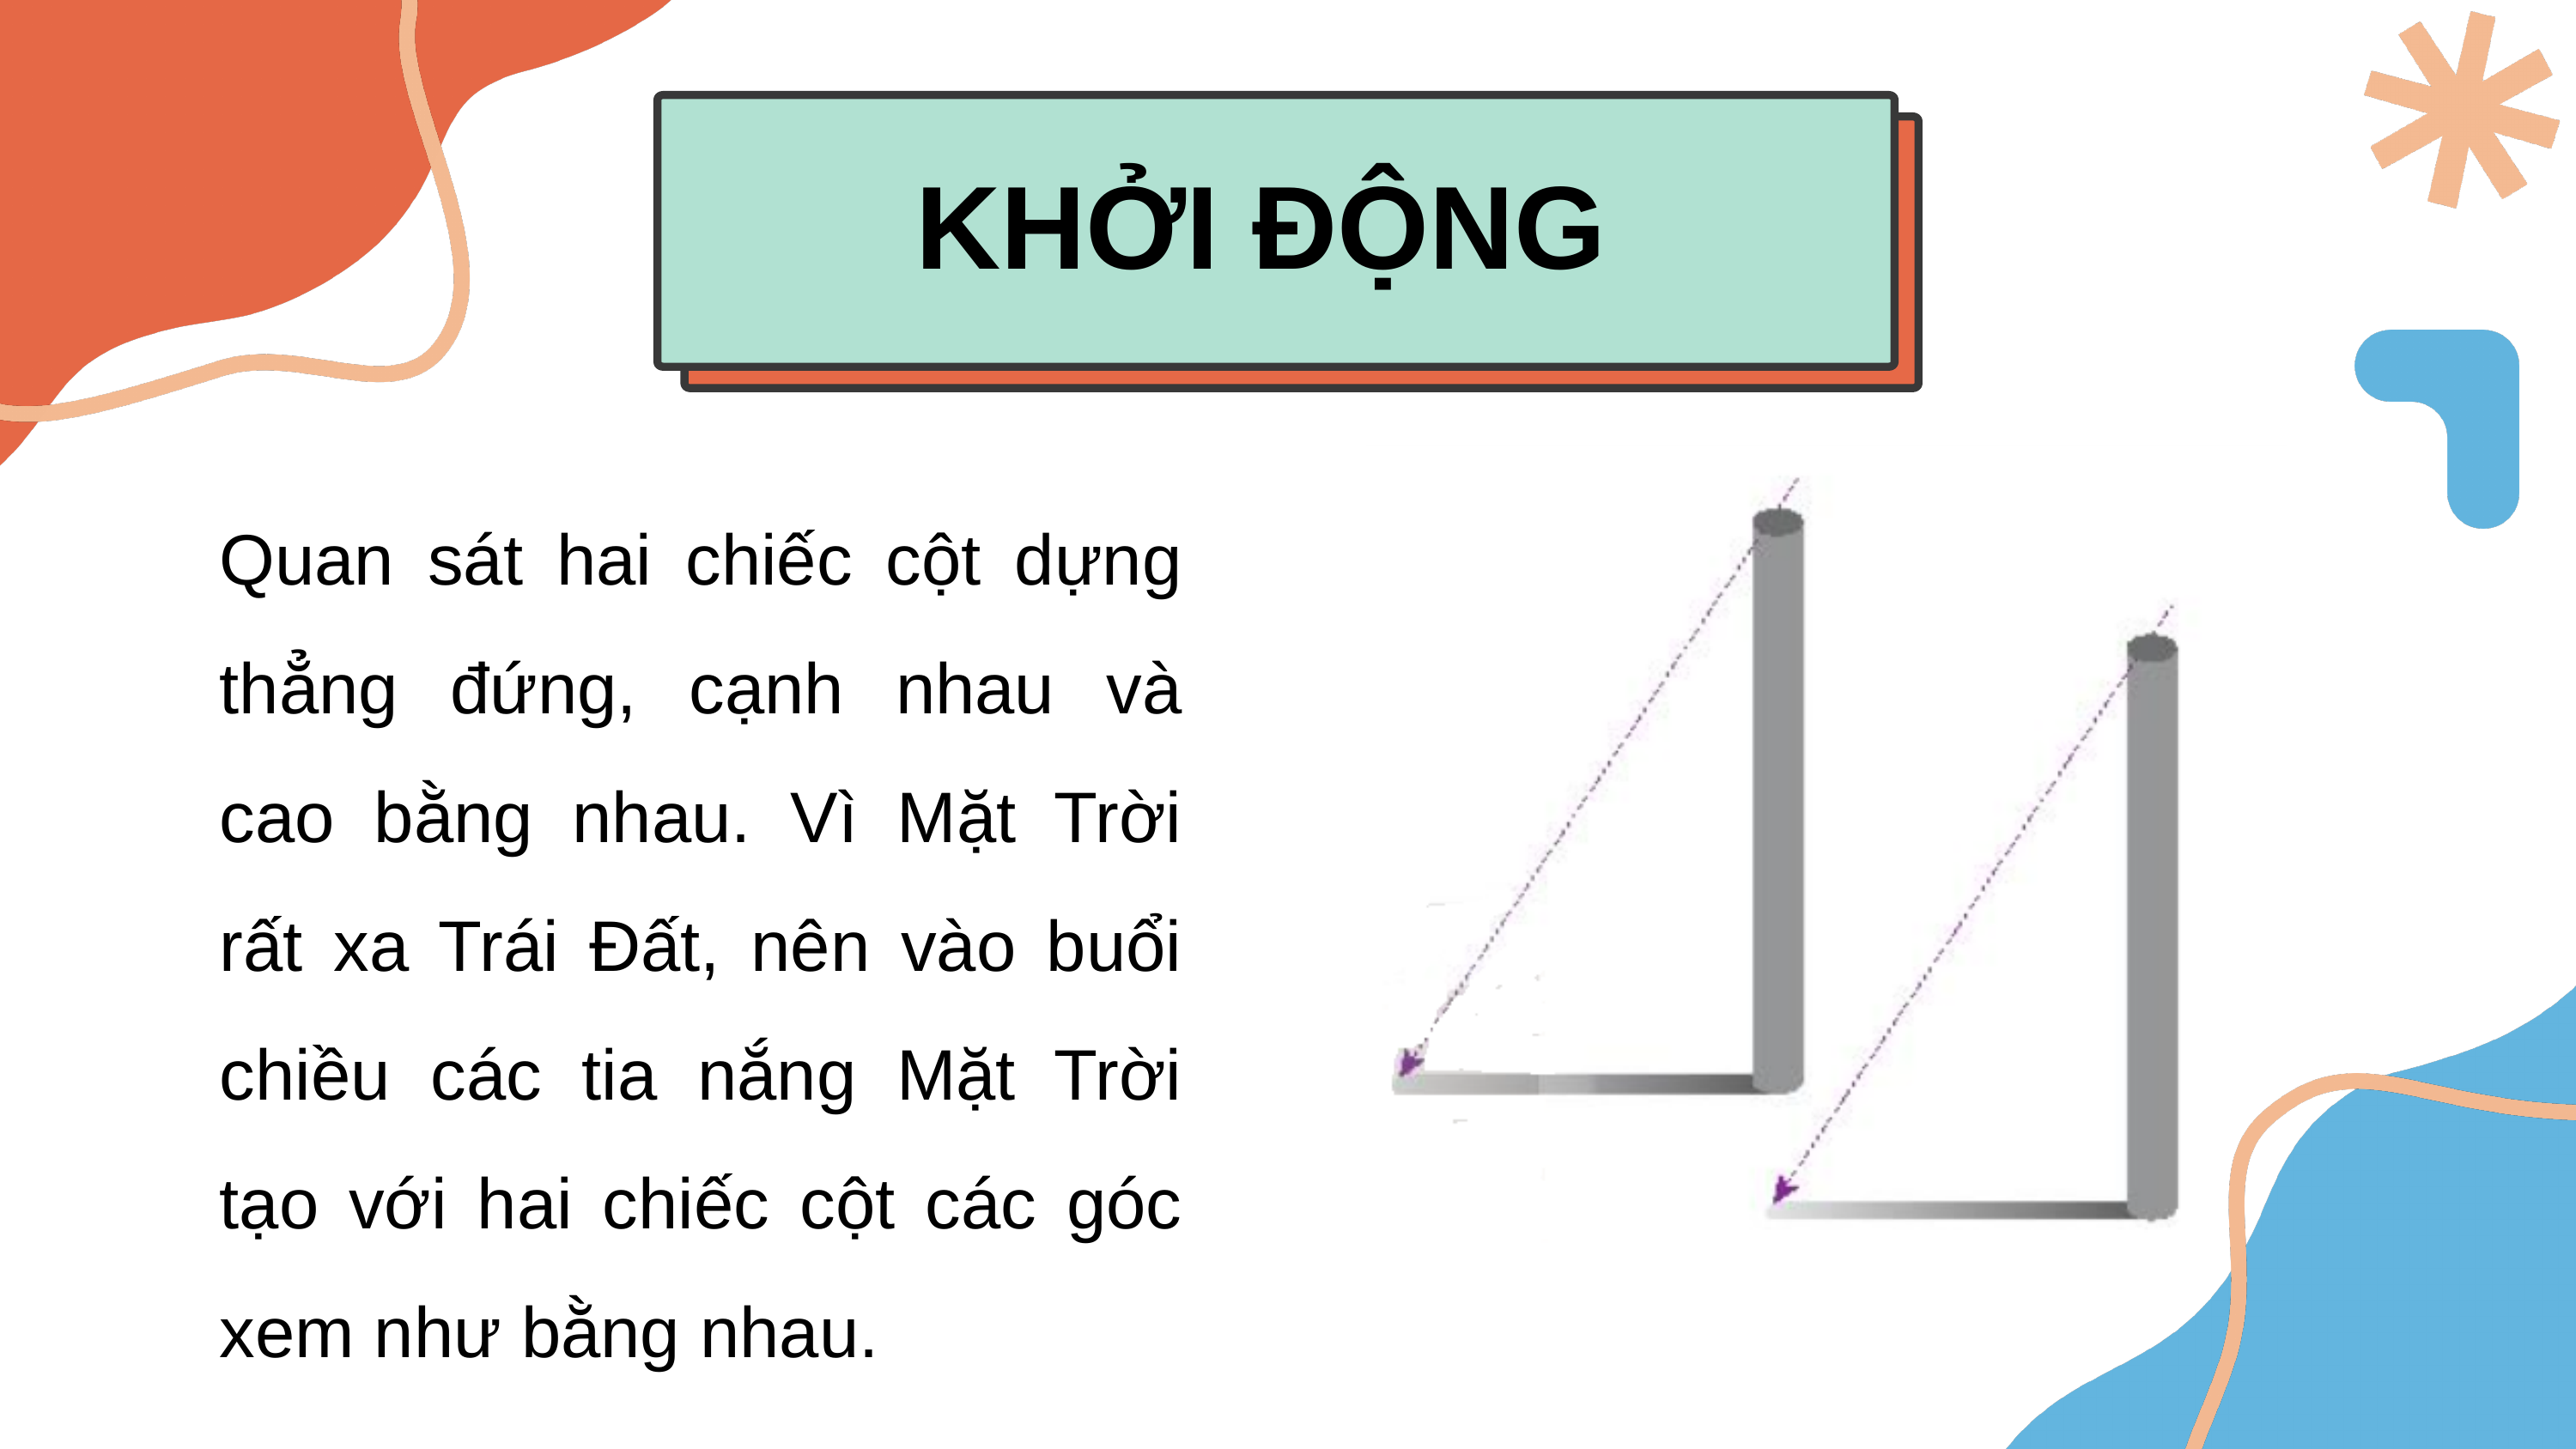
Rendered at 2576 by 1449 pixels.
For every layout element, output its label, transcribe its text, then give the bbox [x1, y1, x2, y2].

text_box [657, 94, 1919, 389]
picture [0, 0, 683, 531]
picture [2354, 330, 2519, 530]
picture [2340, 0, 2576, 232]
text_box Quan sát hai chiếc cột dựng thẳng đứng, cạnh nhau và cao bằng nhau. Vì Mặt Trời rất xa Trái Đất, nên vào buổi chiều các tia nắng Mặt Trời tạo với hai chiếc cột các góc xem như bằng nhau. [206, 464, 1195, 1379]
picture [1366, 444, 2576, 1449]
